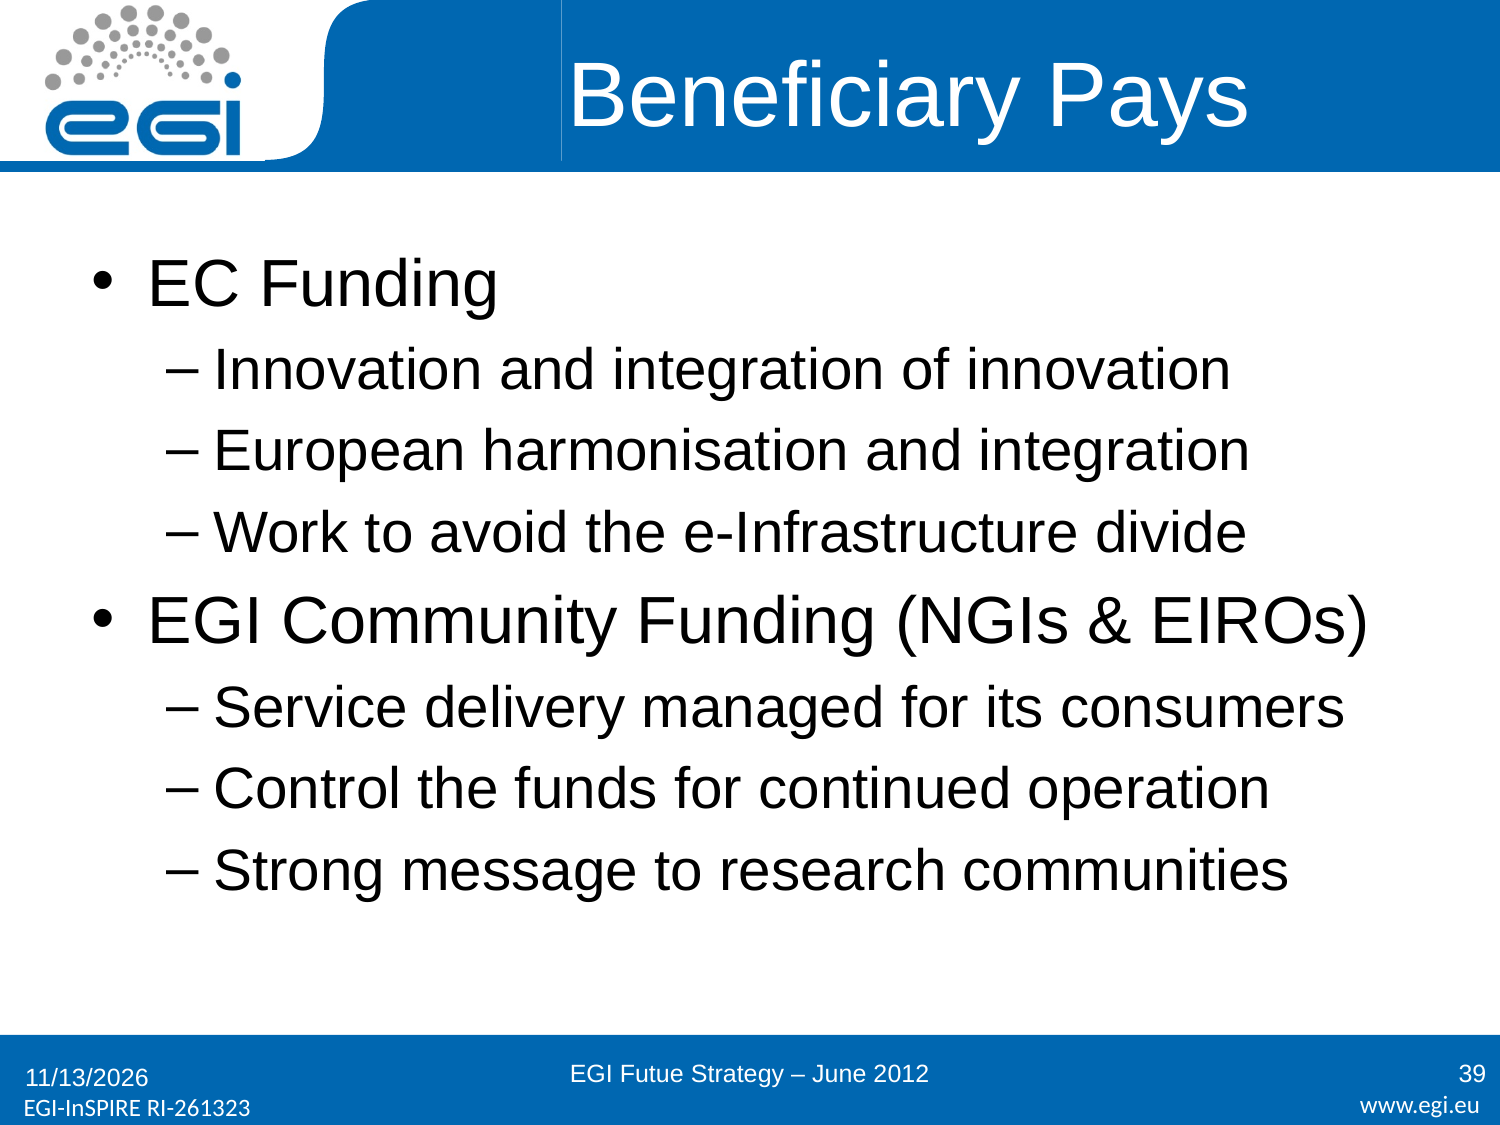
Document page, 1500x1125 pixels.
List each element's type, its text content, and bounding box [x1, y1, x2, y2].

picture [0, 0, 265, 161]
title Beneficiary Pays [348, 19, 1471, 161]
list EC Funding Innovation and integration of innovation European harmonisation and integration Work to avoid the e-Infrastructure divide EGI Community Funding (NGIs & EIROs) Service delivery managed for its consumers Control the funds for continued operation Strong message to research communities [76, 231, 1471, 975]
slide_number 39 [1151, 1042, 1500, 1103]
footer EGI Futue Strategy – June 2012 [512, 1042, 988, 1103]
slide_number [10, 1046, 361, 1106]
